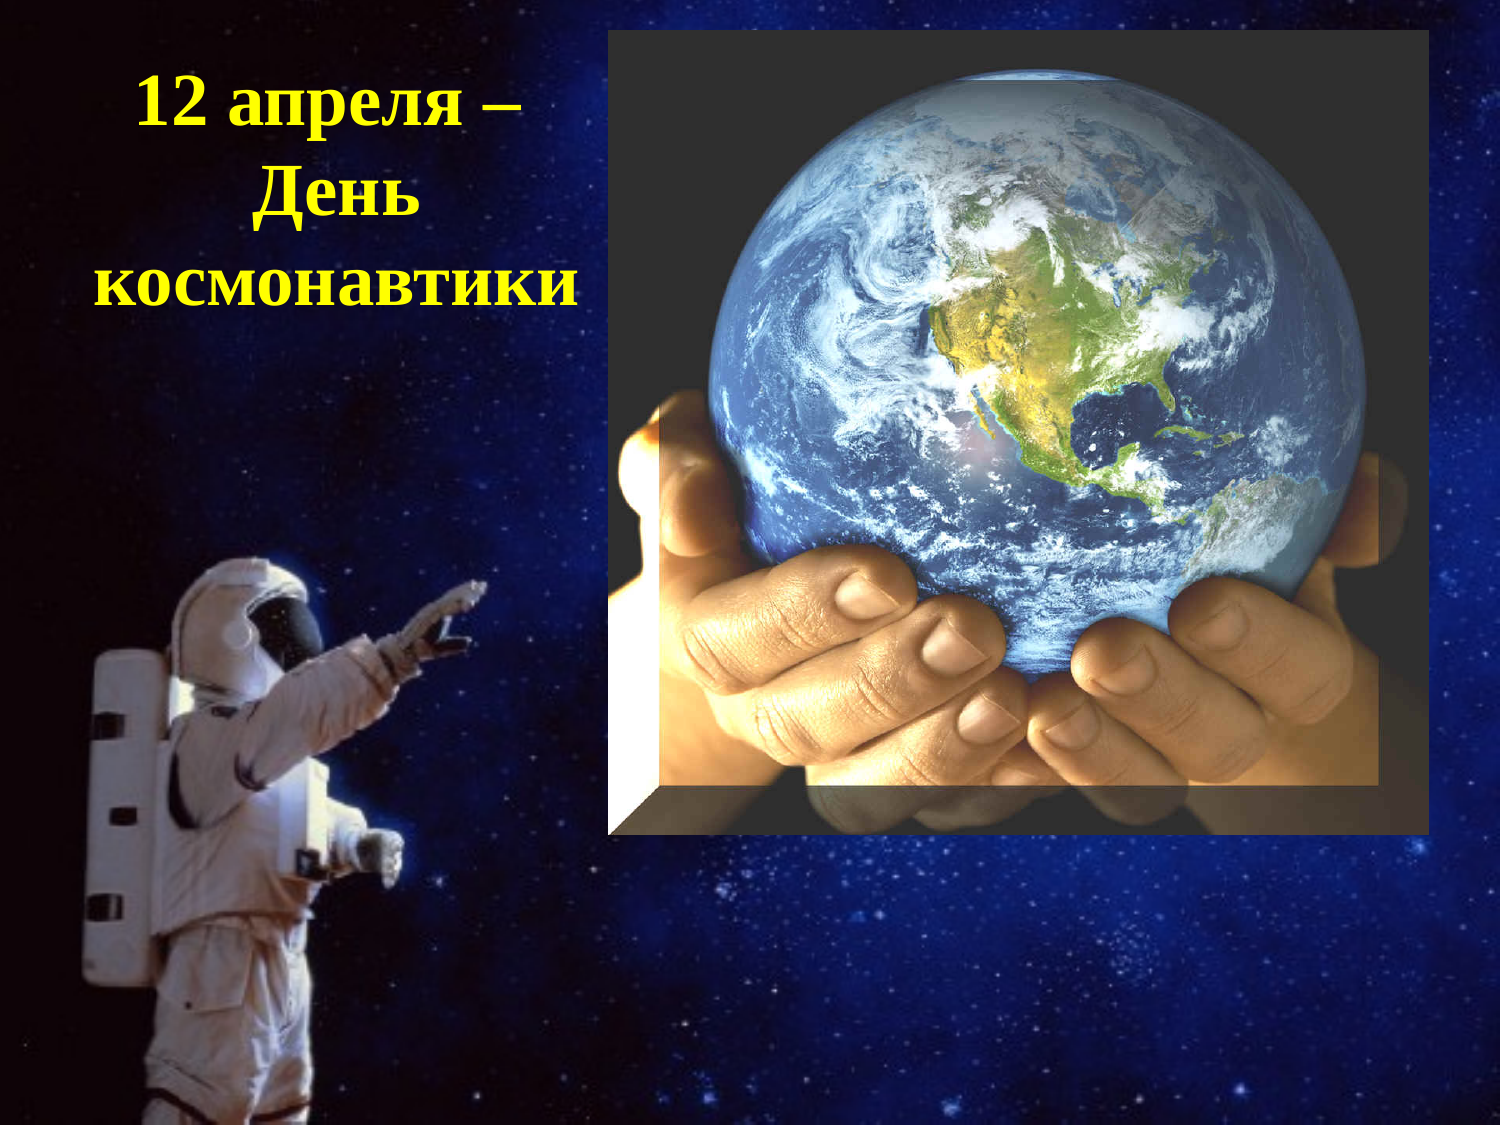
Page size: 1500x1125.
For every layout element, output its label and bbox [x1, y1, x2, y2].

list [0, 0, 1500, 1125]
picture [608, 30, 1429, 835]
